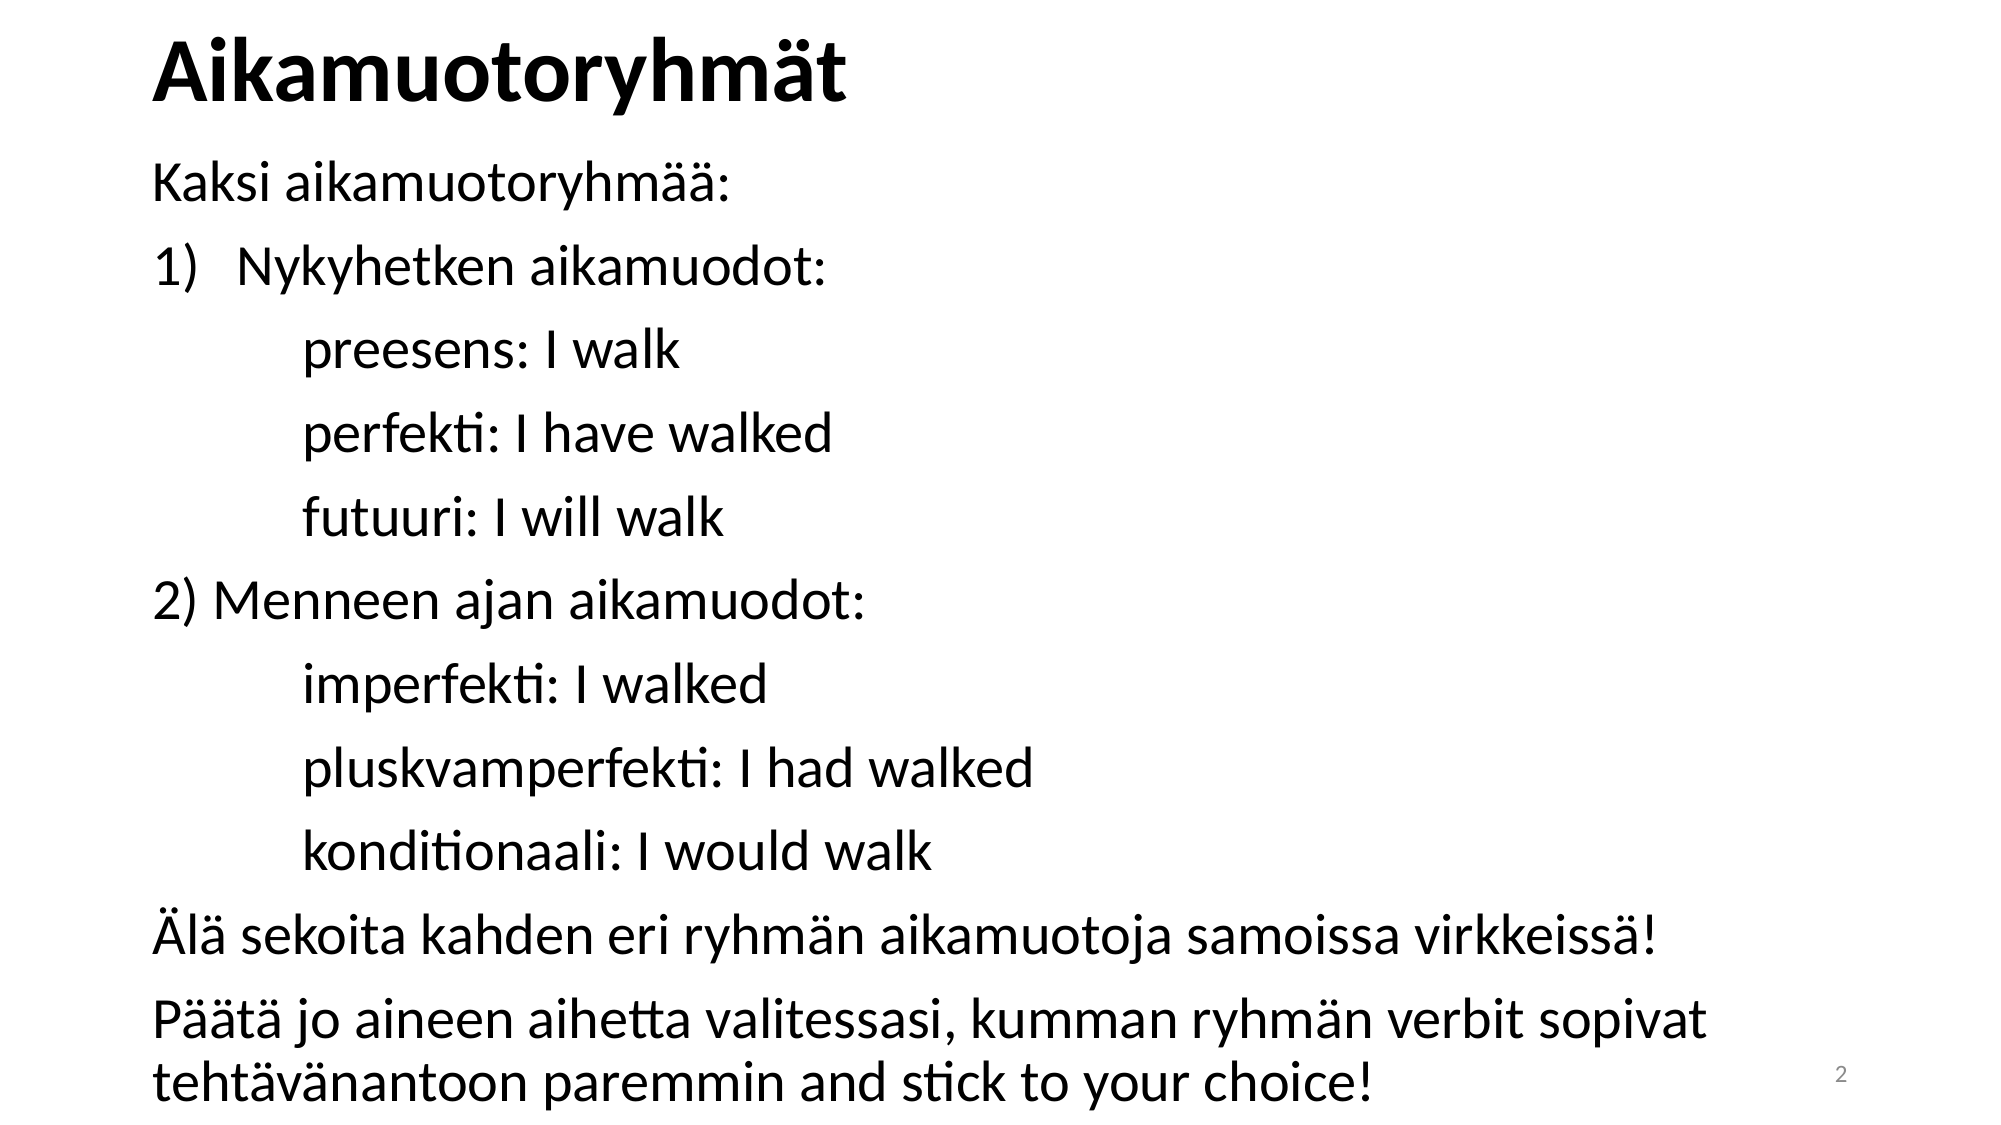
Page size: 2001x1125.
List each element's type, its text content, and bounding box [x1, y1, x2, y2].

list Kaksi aikamuotoryhmää: Nykyhetken aikamuodot: preesens: I walk perfekti: I have walked futuuri: I will walk 2) Menneen ajan aikamuodot: imperfekti: I walked pluskvamperfekti: I had walked konditionaali: I would walk Älä sekoita kahden eri ryhmän aikamuotoja samoissa virkkeissä! Päätä jo aineen aihetta valitessasi, kumman ryhmän verbit sopivat tehtävänantoon paremmin and stick to your choice! [137, 143, 1941, 1125]
title Aikamuotoryhmät [137, 0, 1863, 143]
slide_number 2 [1412, 1042, 1863, 1103]
